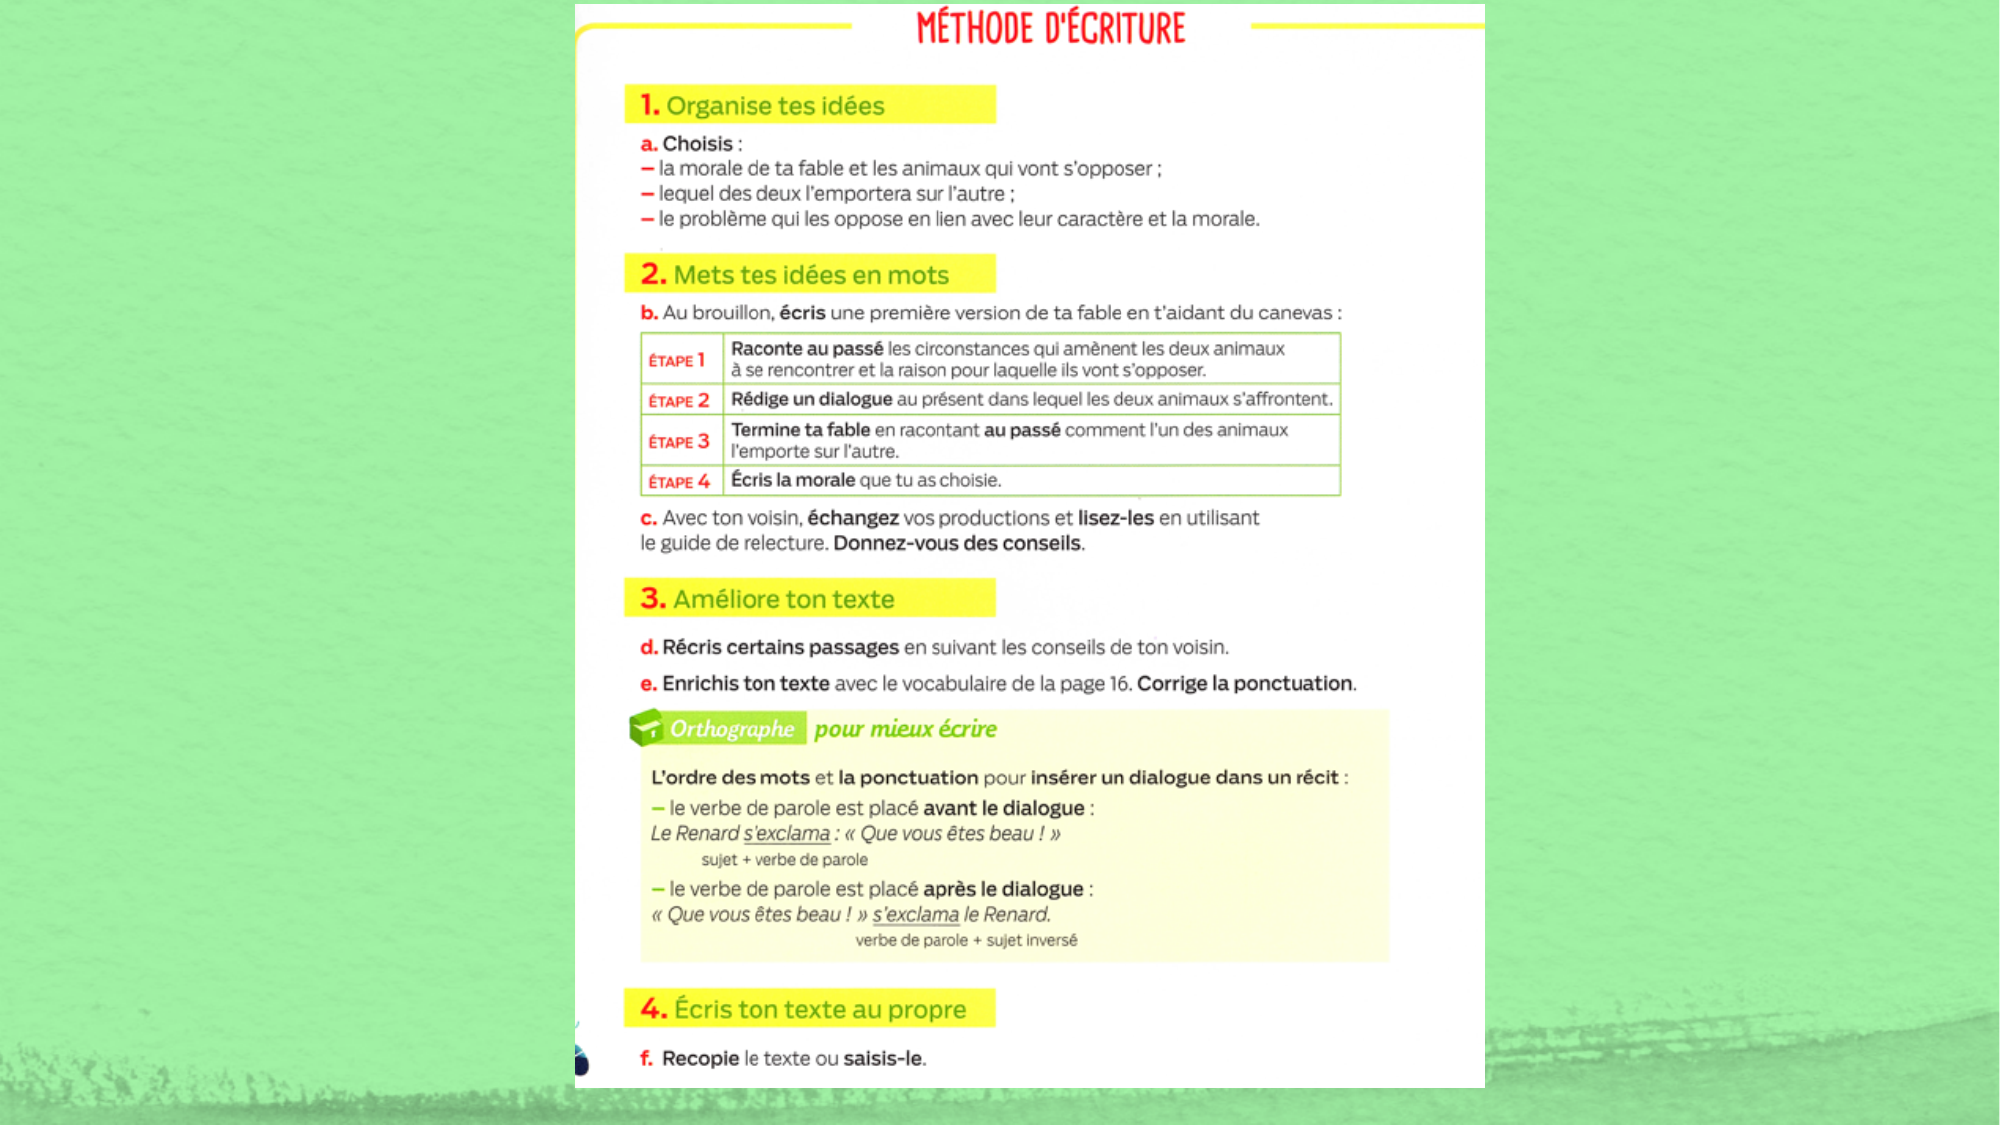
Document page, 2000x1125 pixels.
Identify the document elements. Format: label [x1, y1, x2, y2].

picture [574, 3, 1485, 1088]
